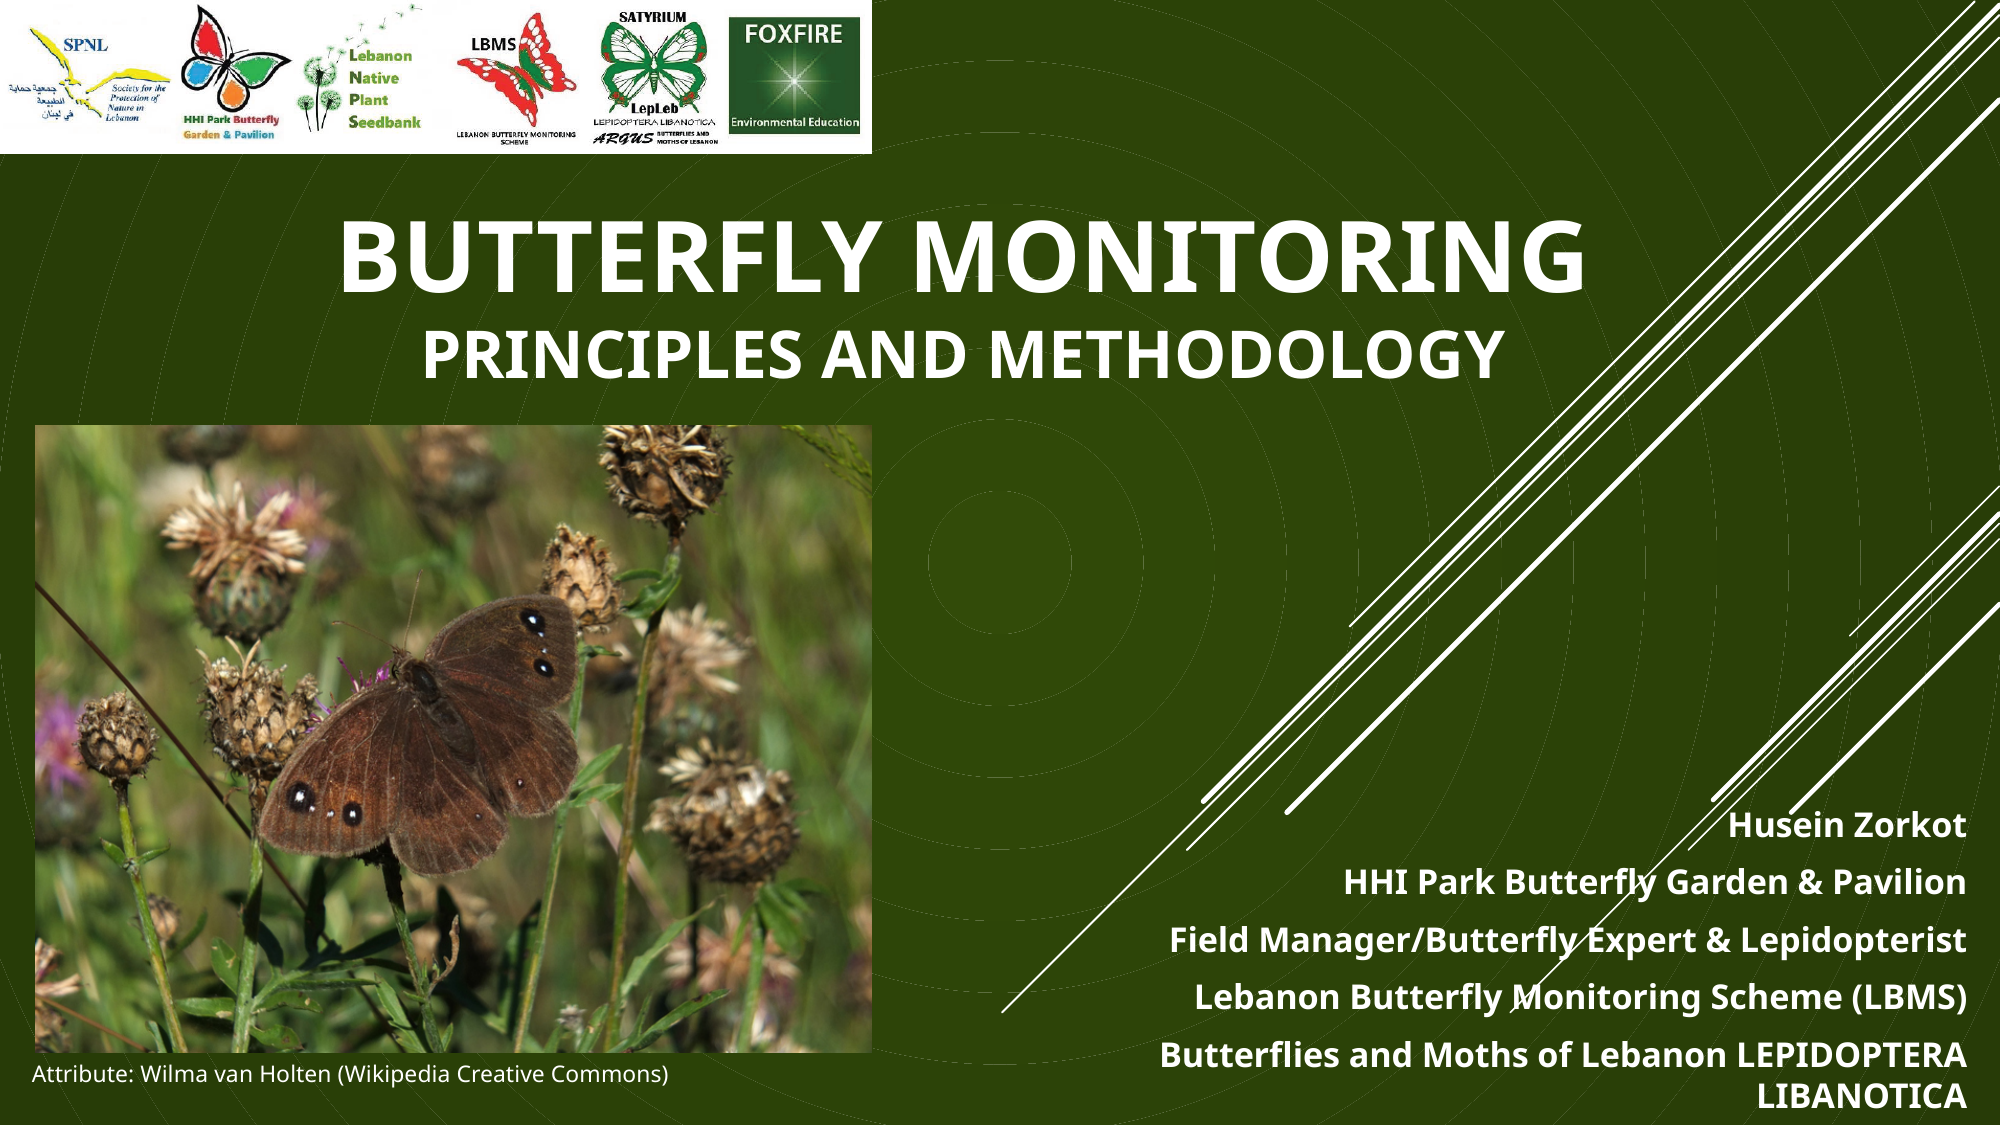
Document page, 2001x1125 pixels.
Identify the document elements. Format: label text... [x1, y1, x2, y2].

text_box Attribute: Wilma van Holten (Wikipedia Creative Commons) [17, 1052, 754, 1095]
picture [0, 0, 872, 155]
title BUTTERFLY MONITORING principles and methodology [303, 98, 1623, 399]
subtitle Husein Zorkot HHI Park Butterfly Garden & Pavilion Field Manager/Butterfly Expert & Lepidopterist Lebanon Butterfly Monitoring Scheme (LBMS) Butterflies and Moths of Lebanon LEPIDOPTERA LIBANOTICA [931, 796, 1982, 1125]
picture [35, 424, 872, 1053]
